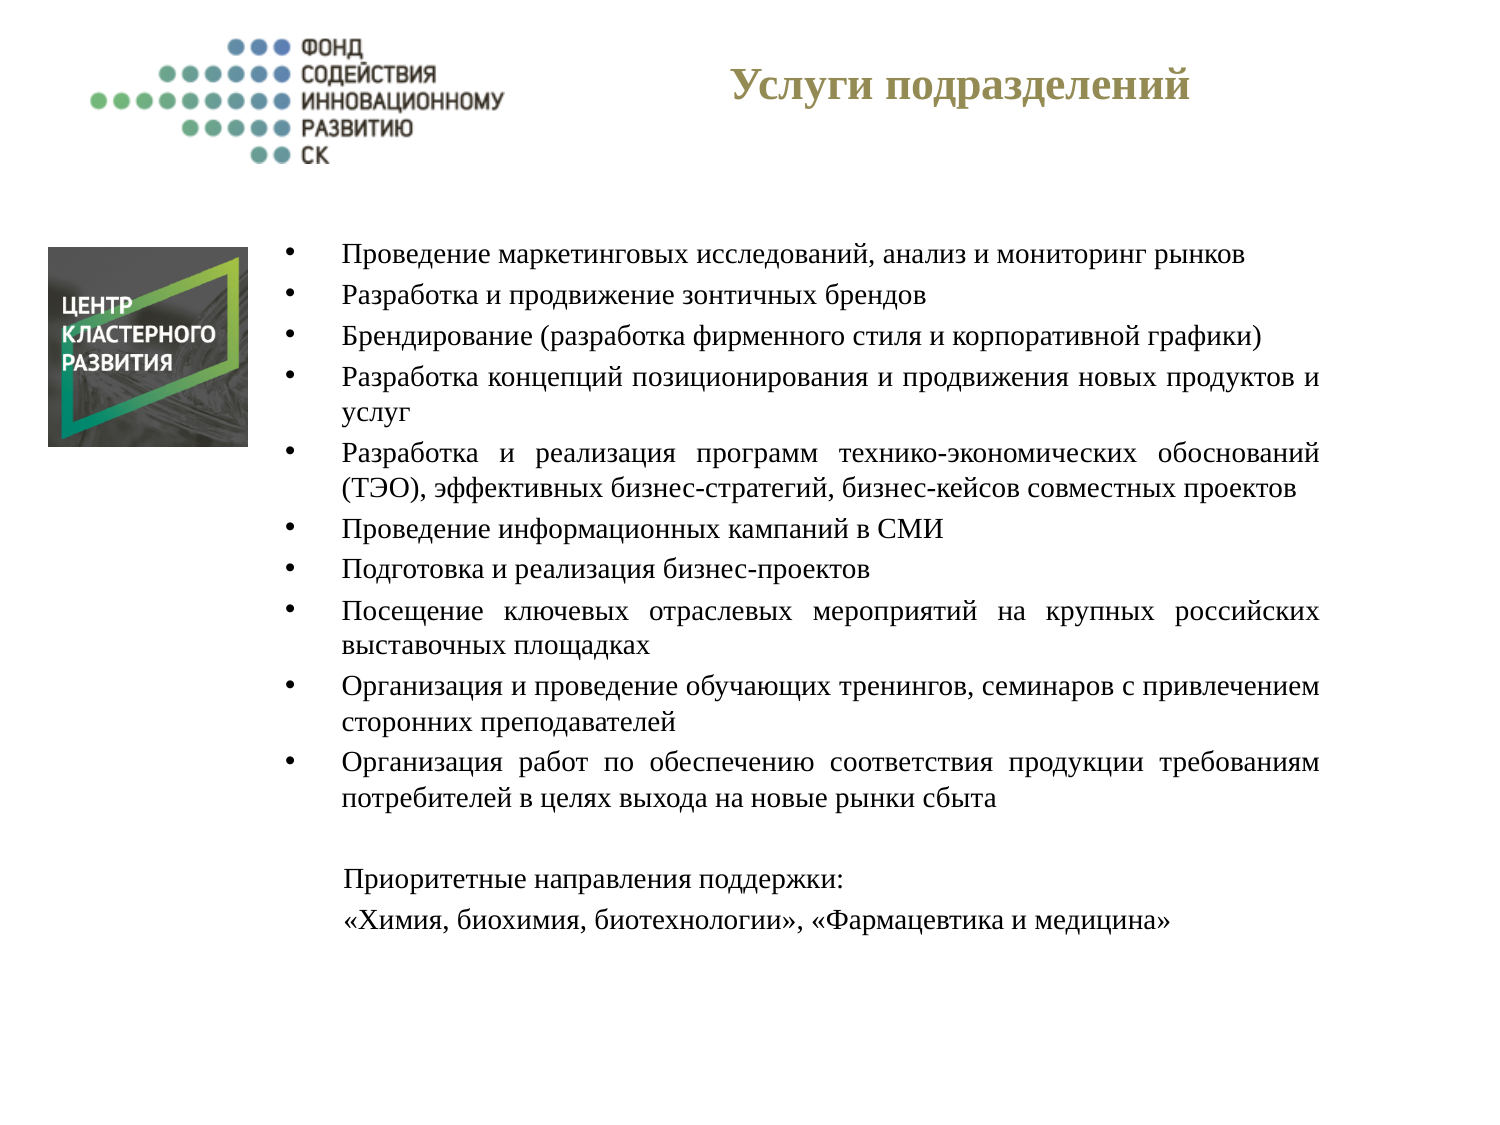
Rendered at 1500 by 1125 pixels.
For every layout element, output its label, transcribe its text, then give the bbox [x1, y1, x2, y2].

list Проведение маркетинговых исследований, анализ и мониторинг рынков Разработка и продвижение зонтичных брендов Брендирование (разработка фирменного стиля и корпоративной графики) Разработка концепций позиционирования и продвижения новых продуктов и услуг Разработка и реализация программ технико-экономических обоснований (ТЭО), эффективных бизнес-стратегий, бизнес-кейсов совместных проектов Проведение информационных кампаний в СМИ Подготовка и реализация бизнес-проектов Посещение ключевых отраслевых мероприятий на крупных российских выставочных площадках Организация и проведение обучающих тренингов, семинаров с привлечением сторонних преподавателей Организация работ по обеспечению соответствия продукции требованиям потребителей в целях выхода на новые рынки сбыта Приоритетные направления поддержки: «Химия, биохимия, биотехнологии», «Фармацевтика и медицина» [270, 226, 1336, 1020]
picture [90, 37, 505, 165]
title Услуги подразделений [509, 45, 1425, 118]
picture [48, 247, 248, 448]
